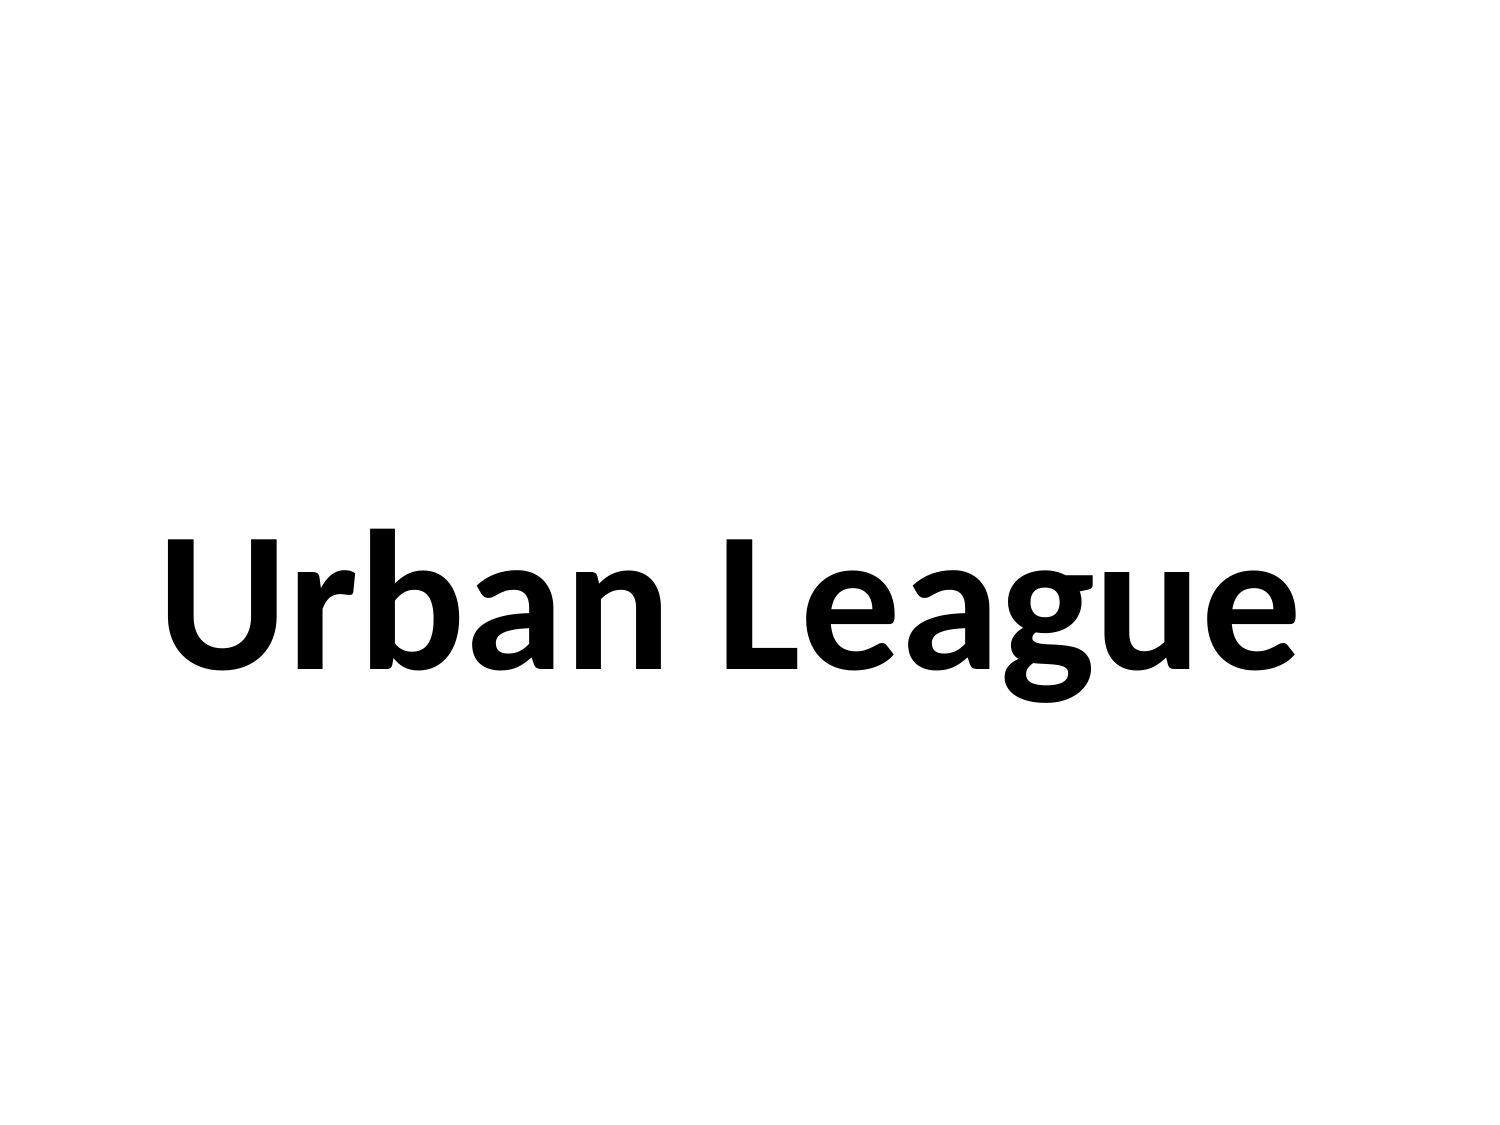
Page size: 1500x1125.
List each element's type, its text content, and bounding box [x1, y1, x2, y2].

text_box Urban League [142, 462, 1319, 718]
